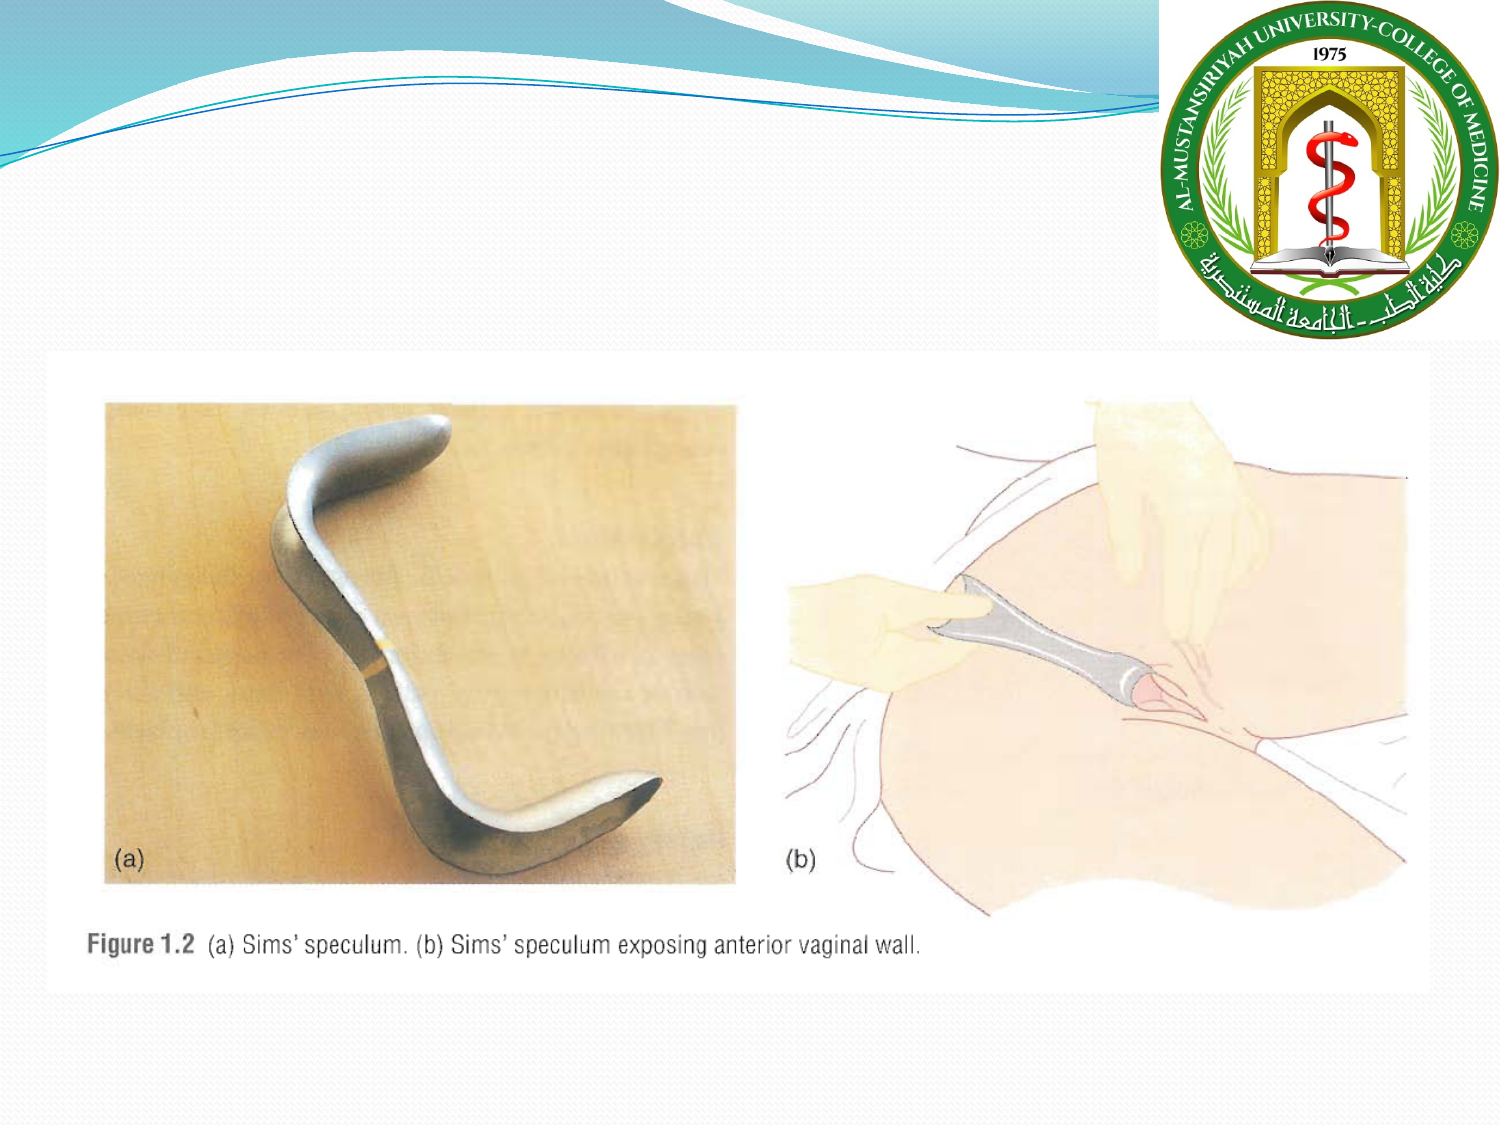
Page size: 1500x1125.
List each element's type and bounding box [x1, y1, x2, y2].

picture [1159, 0, 1500, 340]
list [46, 351, 1430, 993]
